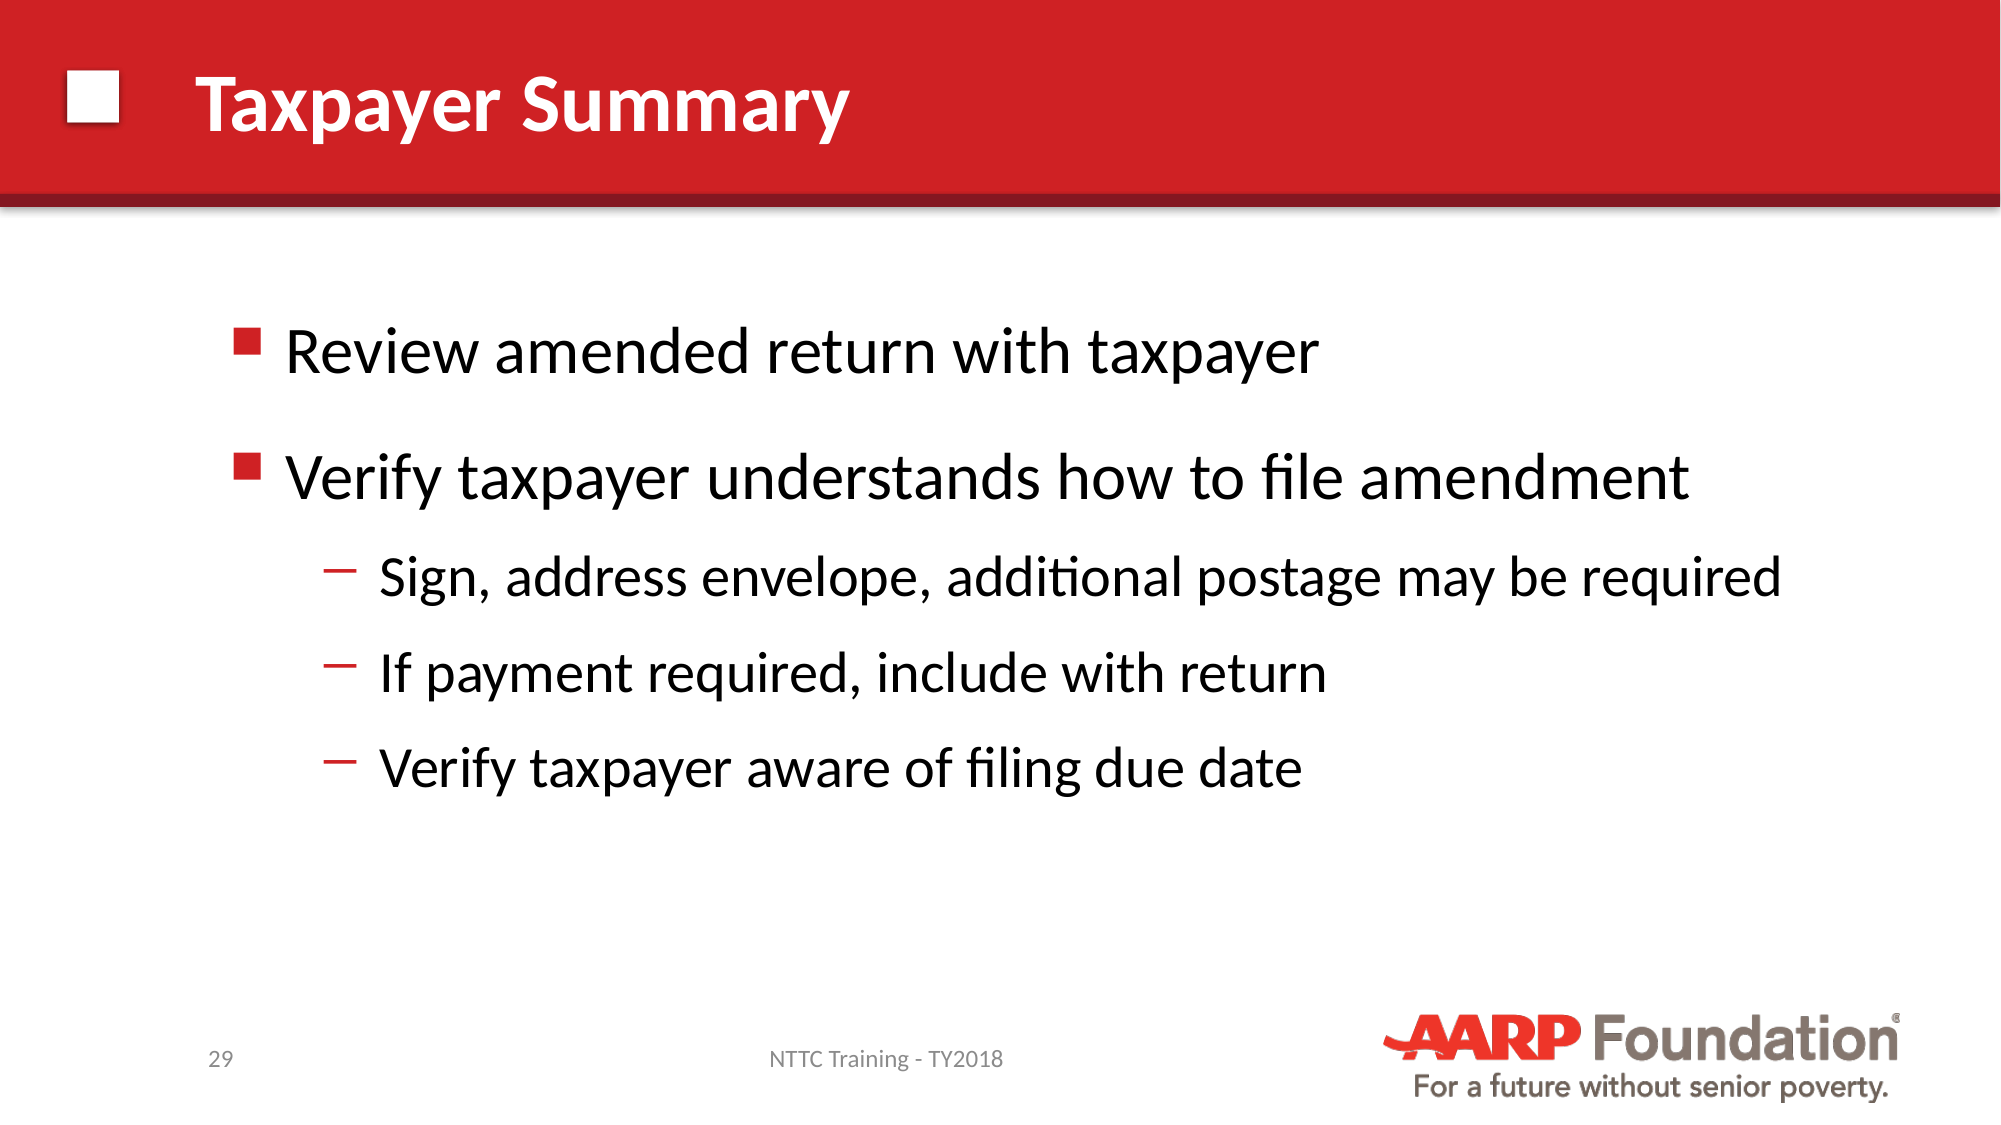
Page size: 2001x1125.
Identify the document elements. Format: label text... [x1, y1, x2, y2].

footer NTTC Training - TY2018 [570, 1027, 1204, 1088]
slide_number 29 [99, 1027, 254, 1088]
title Taxpayer Summary [174, 4, 1775, 193]
list Review amended return with taxpayer Verify taxpayer understands how to file amendment Sign, address envelope, additional postage may be required If payment required, include with return Verify taxpayer aware of filing due date [209, 288, 1810, 949]
